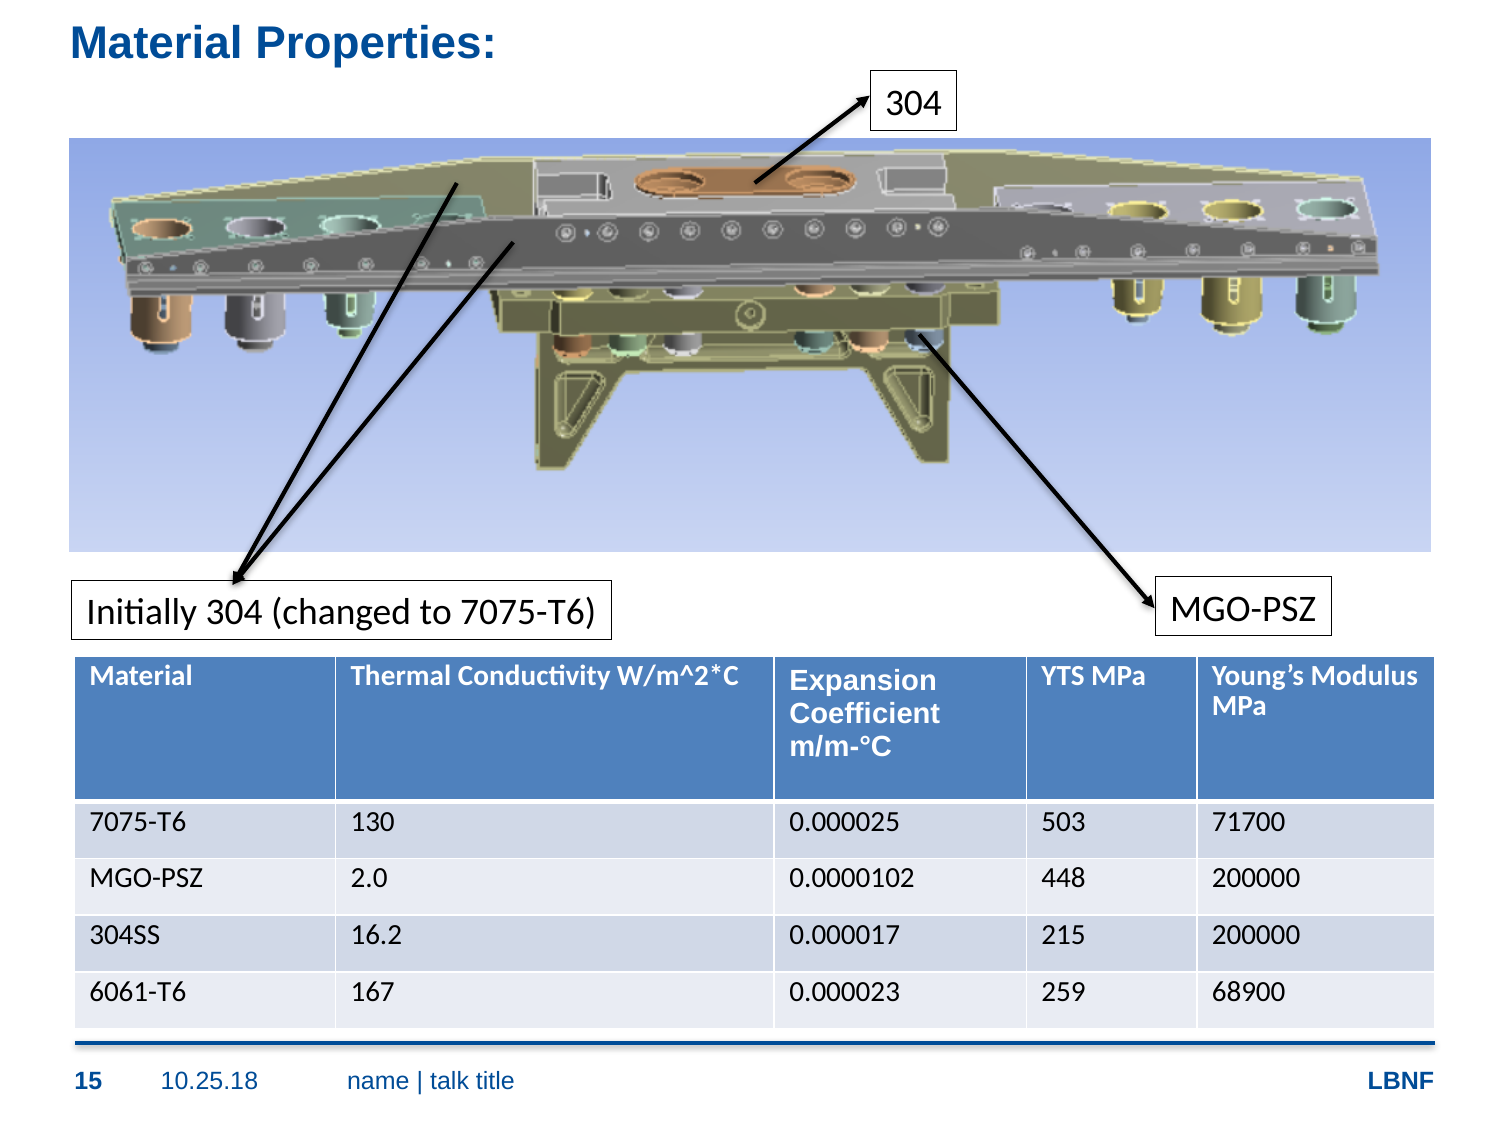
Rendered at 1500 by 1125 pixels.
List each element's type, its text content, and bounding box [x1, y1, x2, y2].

table_cell 259 [1027, 973, 1196, 1028]
table_header Young’s Modulus MPa [1198, 657, 1434, 799]
table_header Thermal Conductivity W/m^2*C [336, 657, 773, 799]
table_header Material [75, 657, 335, 799]
picture [69, 138, 1431, 552]
table_cell 2.0 [336, 859, 773, 914]
table_cell 16.2 [336, 916, 773, 971]
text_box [232, 241, 514, 585]
table_cell 0.000025 [775, 804, 1026, 858]
title Material Properties: [69, 13, 1431, 69]
table_cell 200000 [1198, 916, 1434, 971]
table_header YTS MPa [1027, 657, 1196, 799]
table_cell 167 [336, 973, 773, 1028]
text_box Initially 304 (changed to 7075-T6) [71, 580, 612, 640]
table_cell 448 [1027, 859, 1196, 914]
table_cell 130 [336, 804, 773, 858]
table_cell 0.0000102 [775, 859, 1026, 914]
table_cell 503 [1027, 804, 1196, 858]
table_header Expansion Coefficient m/m-°C [775, 657, 1026, 799]
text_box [754, 95, 870, 184]
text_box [918, 334, 1155, 609]
text_box 304 [870, 70, 957, 131]
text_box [232, 182, 457, 241]
table_cell 304SS [75, 916, 335, 971]
table_cell 0.000023 [775, 973, 1026, 1028]
table_cell 68900 [1198, 973, 1434, 1028]
slide_number 15 [74, 1064, 161, 1096]
table_cell MGO-PSZ [75, 859, 335, 914]
table_cell 7075-T6 [75, 804, 335, 858]
table_cell 0.000017 [775, 916, 1026, 971]
table_cell 200000 [1198, 859, 1434, 914]
footer name | talk title [347, 1064, 1269, 1096]
table_cell 71700 [1198, 804, 1434, 858]
text_box MGO-PSZ [1155, 576, 1332, 636]
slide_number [161, 1064, 347, 1096]
table_cell 6061-T6 [75, 973, 335, 1028]
table_cell 215 [1027, 916, 1196, 971]
